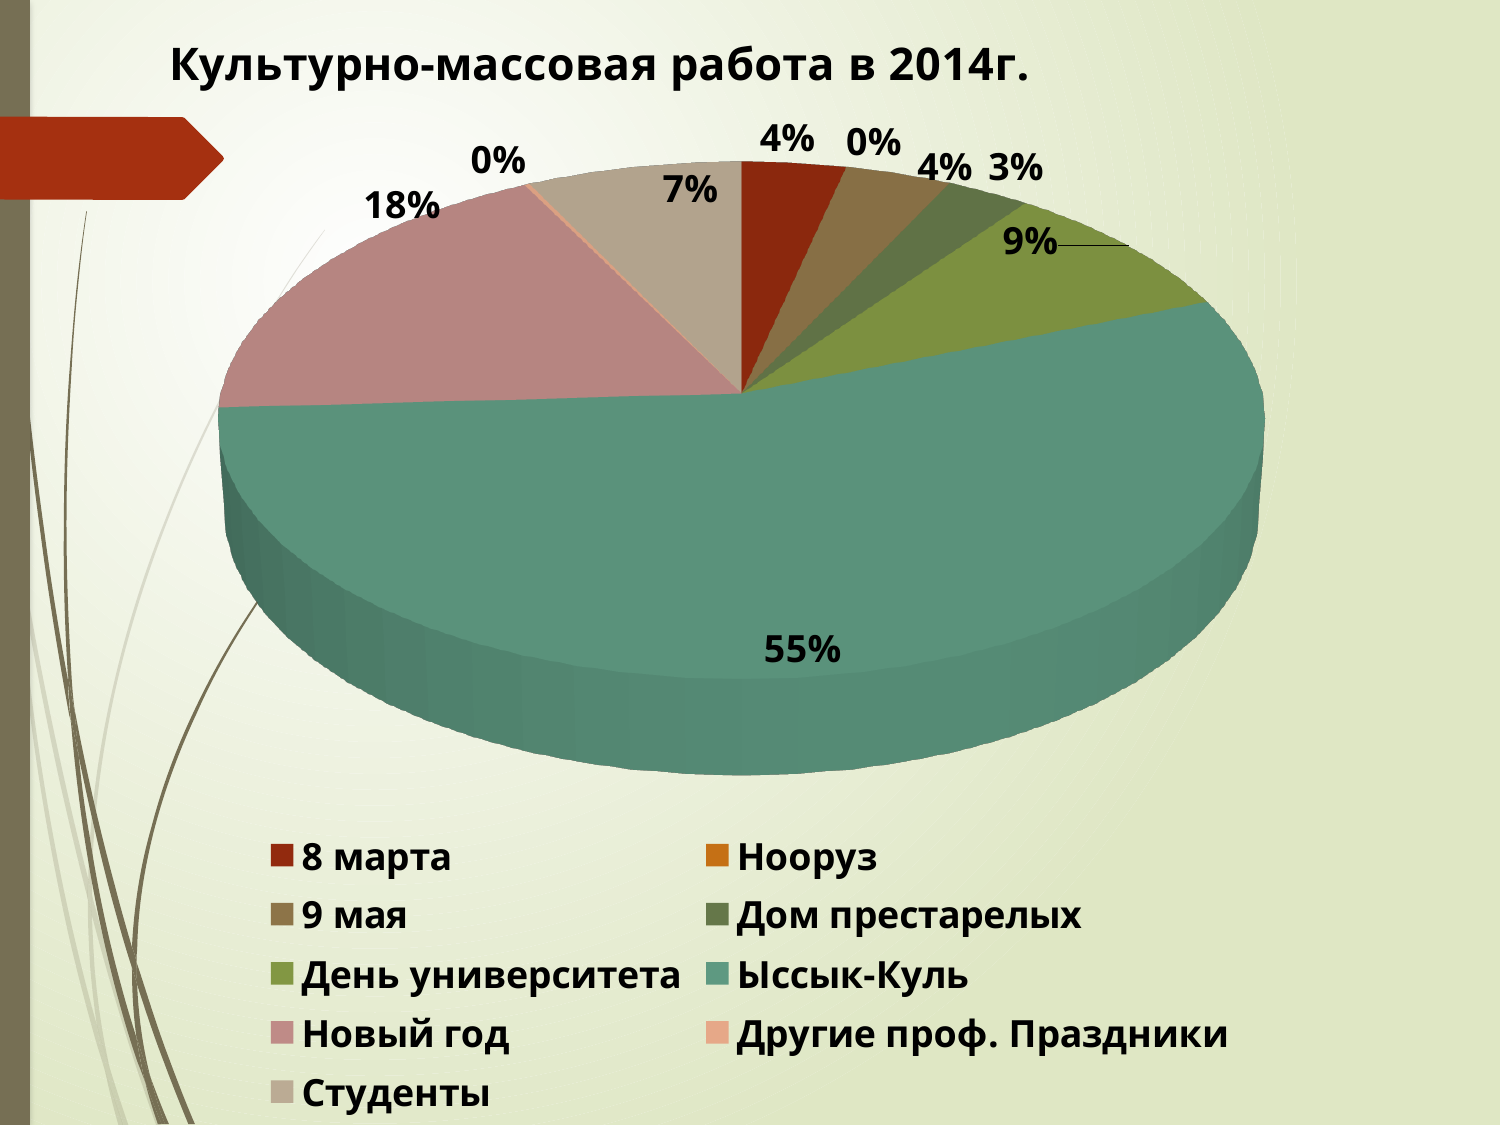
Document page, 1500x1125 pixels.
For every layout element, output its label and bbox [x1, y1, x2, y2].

chart [0, 0, 1500, 1125]
